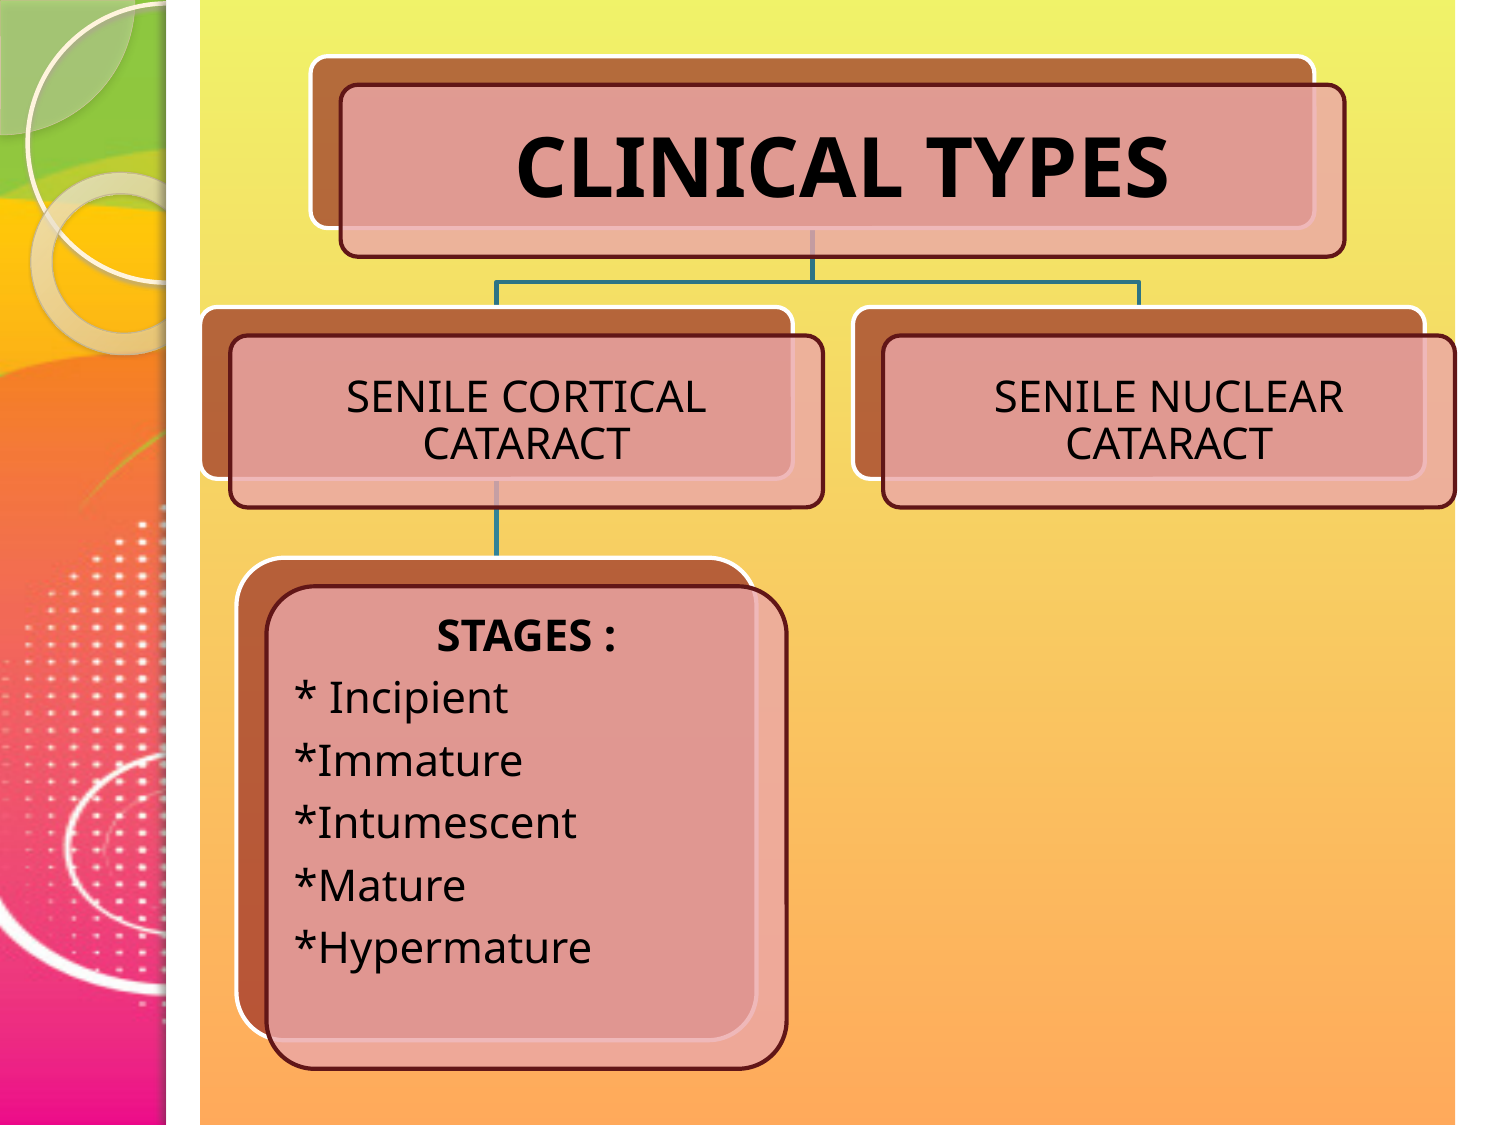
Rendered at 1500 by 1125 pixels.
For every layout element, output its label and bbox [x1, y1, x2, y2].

picture [62, 195, 160, 280]
picture [53, 241, 160, 332]
picture [136, 0, 164, 4]
list [199, 0, 1456, 1125]
picture [32, 13, 160, 207]
picture [0, 134, 166, 1125]
